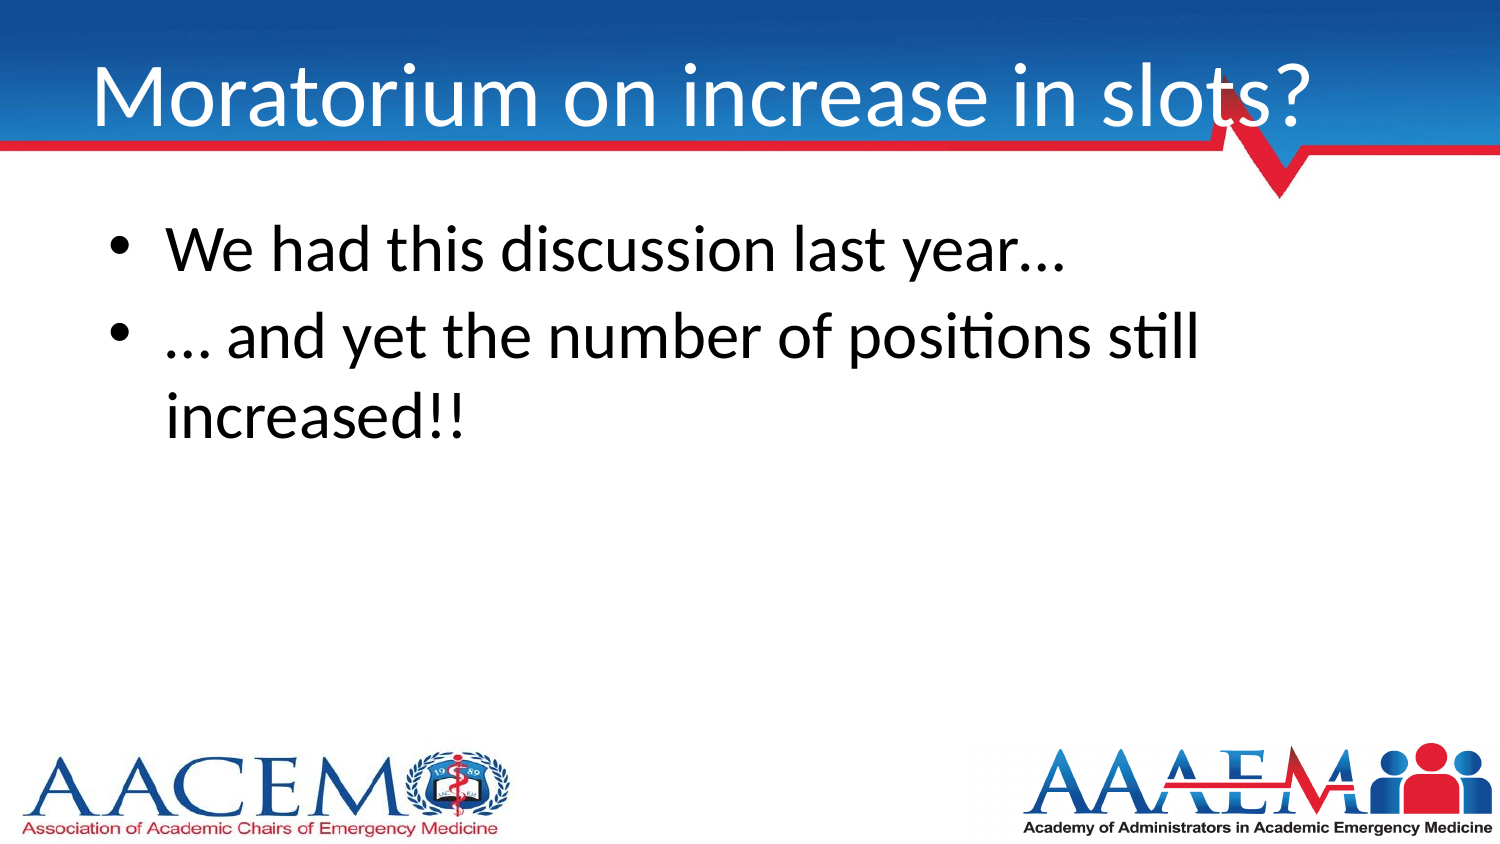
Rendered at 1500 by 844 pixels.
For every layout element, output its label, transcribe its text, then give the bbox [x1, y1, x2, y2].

list We had this discussion last year… … and yet the number of positions still increased!! [75, 196, 1425, 754]
picture [0, 0, 1500, 844]
title Moratorium on increase in slots? [75, 19, 1425, 161]
